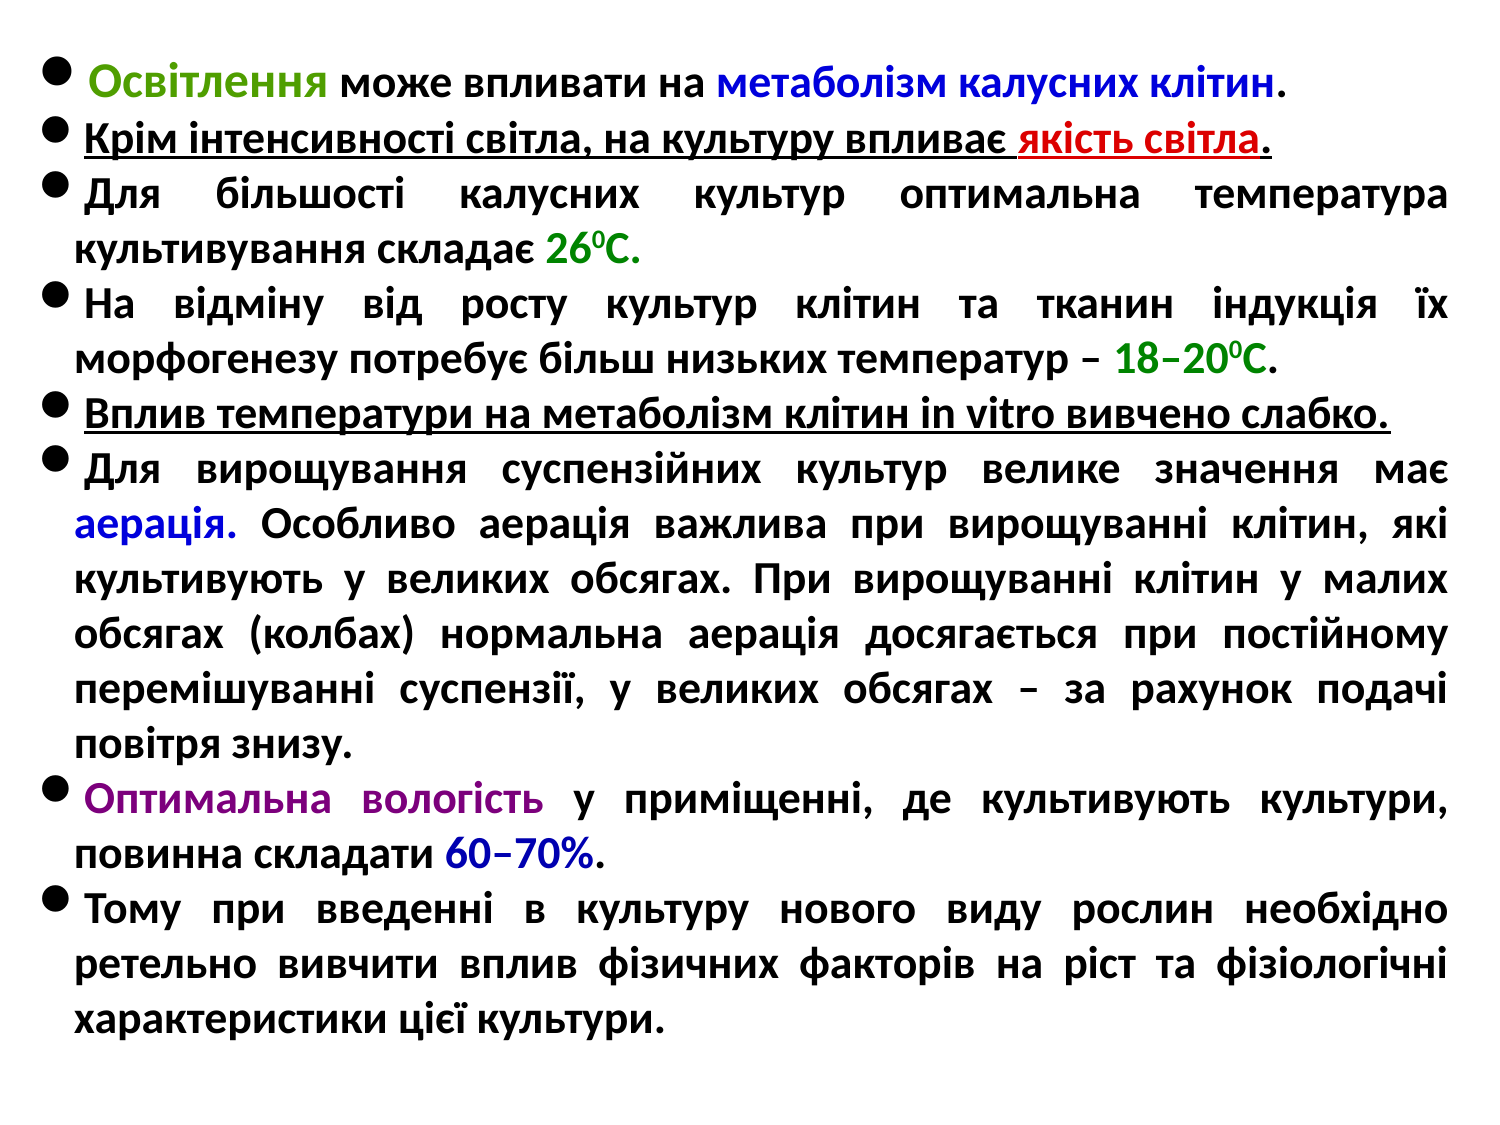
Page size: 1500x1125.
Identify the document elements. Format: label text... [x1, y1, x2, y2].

text_box Освітлення може впливати на метаболізм калусних клітин. Крім інтенсивності світла, на культуру впливає якість світла. Для більшості калусних культур оптимальна температура культивування складає 260С. На відміну від росту культур клітин та тканин індукція їх морфогенезу потребує більш низьких температур – 18–200С. Вплив температури на метаболізм клітин in vitro вивчено слабко. Для вирощування суспензійних культур велике значення має аерація. Особливо аерація важлива при вирощуванні клітин, які культивують у великих обсягах. При вирощуванні клітин у малих обсягах (колбах) нормальна аерація досягається при постійному перемішуванні суспензії, у великих обсягах – за рахунок подачі повітря знизу. Оптимальна вологість у приміщенні, де культивують культури, повинна складати 60–70%. Тому при введенні в культуру нового виду рослин необхідно ретельно вивчити вплив фізичних факторів на ріст та фізіологічні характеристики цієї культури. [23, 40, 1465, 1050]
